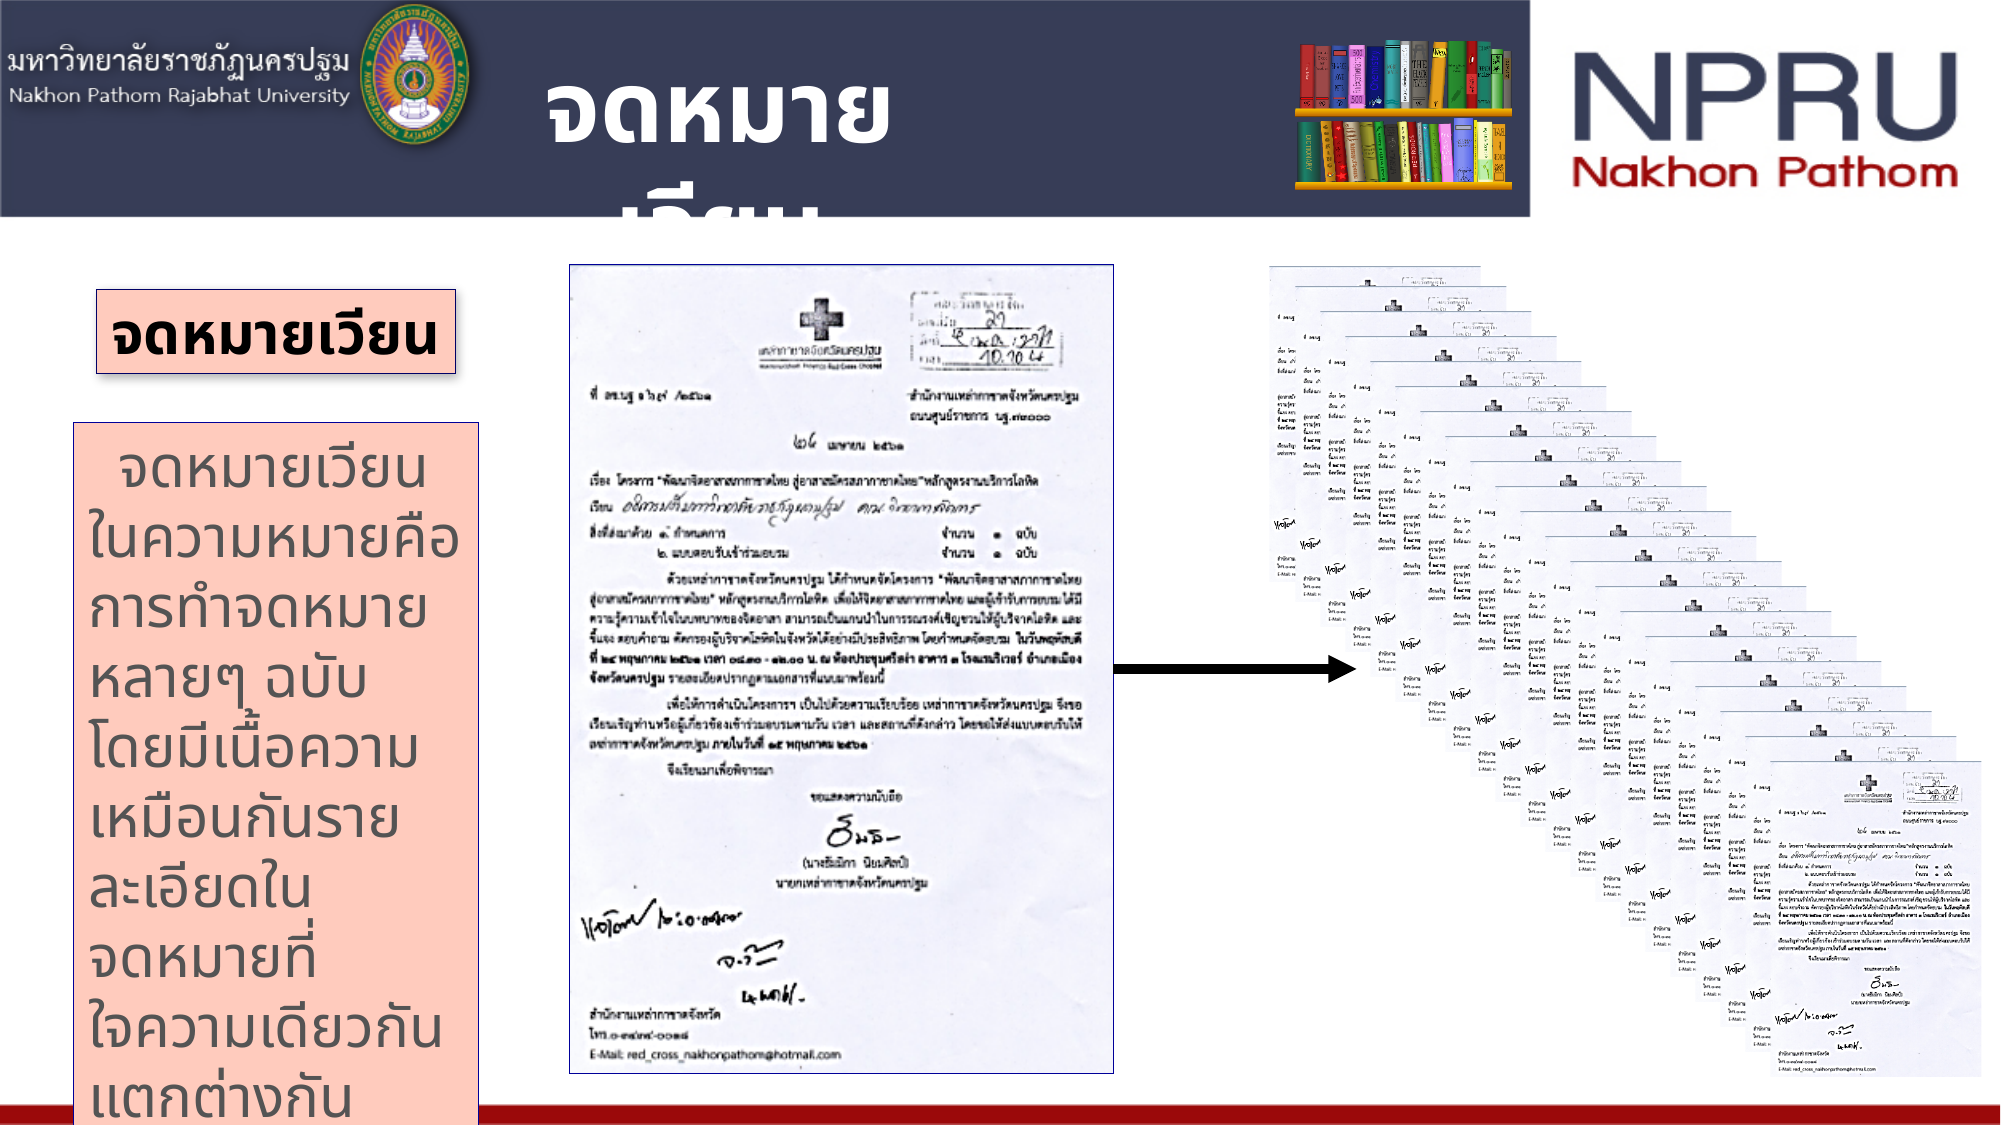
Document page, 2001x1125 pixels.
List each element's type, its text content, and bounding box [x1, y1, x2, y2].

text_box จดหมายเวียน [443, 113, 998, 211]
text_box จดหมายเวียนในความหมายคือการทำจดหมายหลายๆ ฉบับ โดยมีเนื้อความเหมือนกันรายละเอียดในจดหมายที่ใจความเดียวกัน แตกต่างกันเพียงรายนามผู้รับเอกสาร [73, 422, 479, 1125]
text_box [1294, 286, 1982, 1077]
picture [0, 0, 2001, 1125]
text_box จดหมายเวียน [96, 289, 456, 374]
